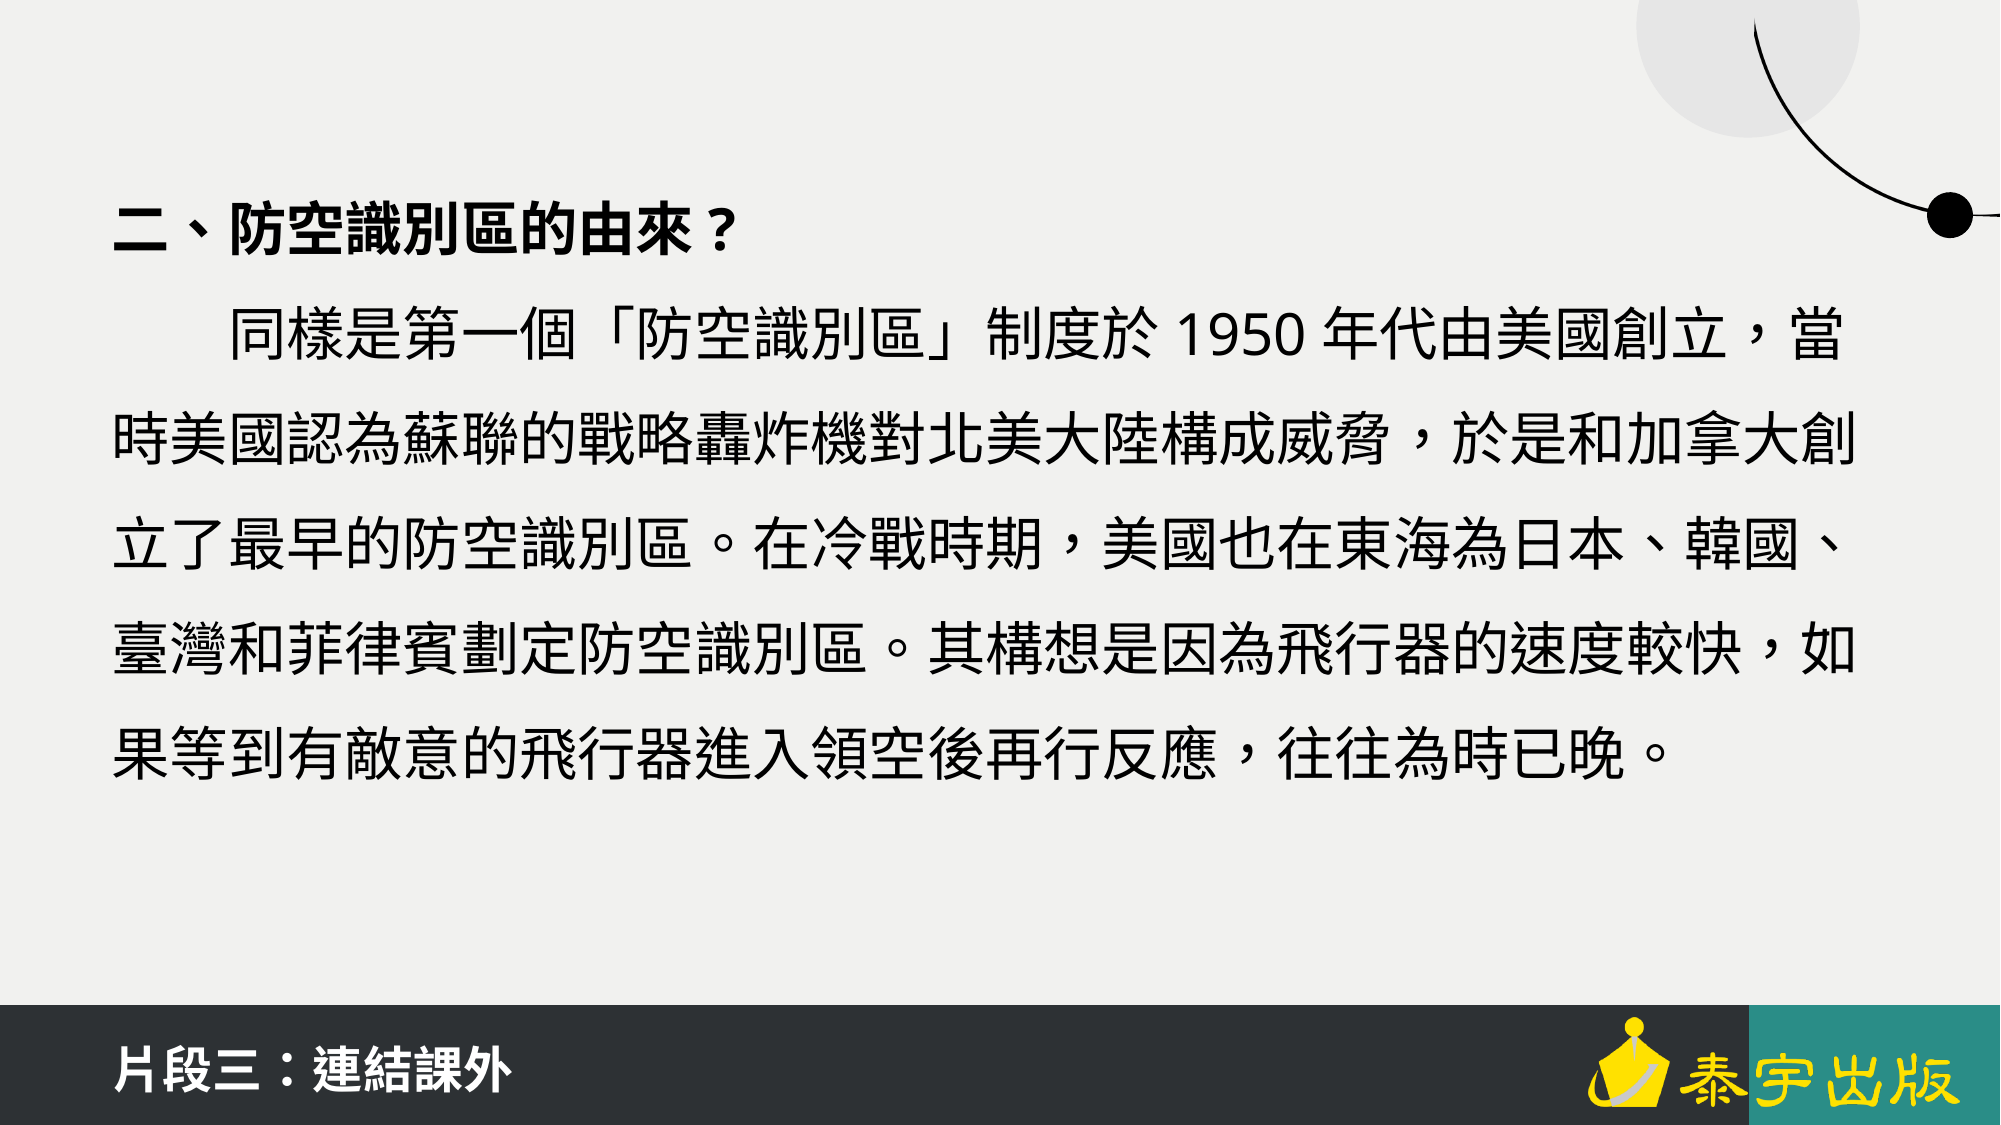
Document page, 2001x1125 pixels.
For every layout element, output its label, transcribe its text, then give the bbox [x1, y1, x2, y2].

text_box 片段三：連結課外 [98, 1030, 528, 1106]
picture [1588, 1017, 1960, 1107]
text_box 二、防空識別區的由來? 同樣是第一個「防空識別區」制度於1950年代由美國創立，當時美國認為蘇聯的戰略轟炸機對北美大陸構成威脅，於是和加拿大創立了最早的防空識別區。在冷戰時期，美國也在東海為日本、韓國、臺灣和菲律賓劃定防空識別區。其構想是因為飛行器的速度較快，如果等到有敵意的飛行器進入領空後再行反應，往往為時已晚。 [96, 150, 1903, 795]
picture [1750, 0, 2001, 217]
